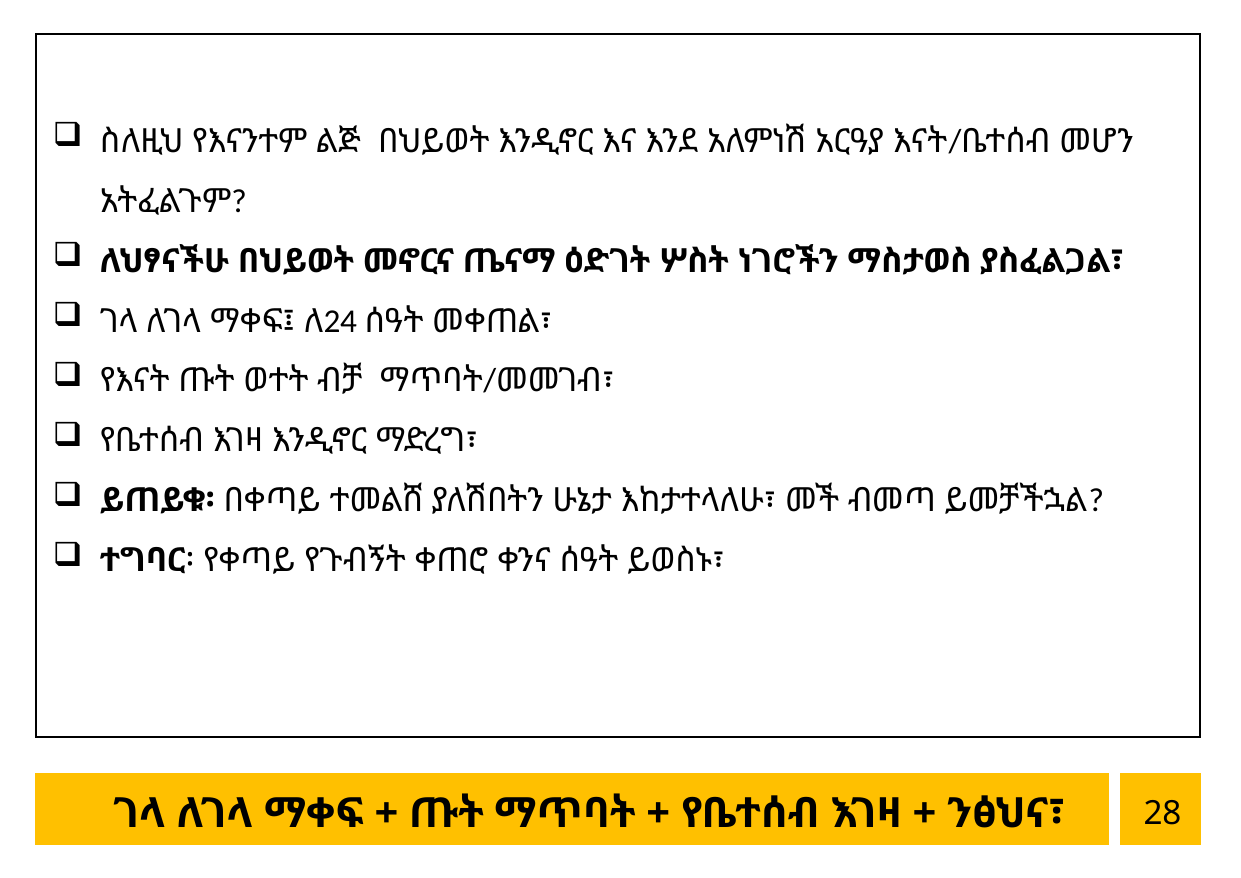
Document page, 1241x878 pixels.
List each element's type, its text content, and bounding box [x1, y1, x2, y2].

text_box 28 [1128, 783, 1200, 839]
text_box ስለዚህ የእናንተም ልጅ በህይወት እንዲኖር እና እንደ አለምነሽ አርዓያ እናት/ቤተሰብ መሆን አትፈልጉም? ለህፃናችሁ በህይወት መኖርና ጤናማ ዕድገት ሦስት ነገሮችን ማስታወስ ያስፈልጋል፣ ገላ ለገላ ማቀፍ፤ ለ24 ሰዓት መቀጠል፣ የእናት ጡት ወተት ብቻ ማጥባት/መመገብ፣ የቤተሰብ እገዛ እንዲኖር ማድረግ፣ ይጠይቁ፡ በቀጣይ ተመልሸ ያለሽበትን ሁኔታ እከታተላለሁ፣ መች ብመጣ ይመቻችኋል? ተግባር፡ የቀጣይ የጉብኝት ቀጠሮ ቀንና ሰዓት ይወስኑ፣ [38, 51, 1165, 586]
